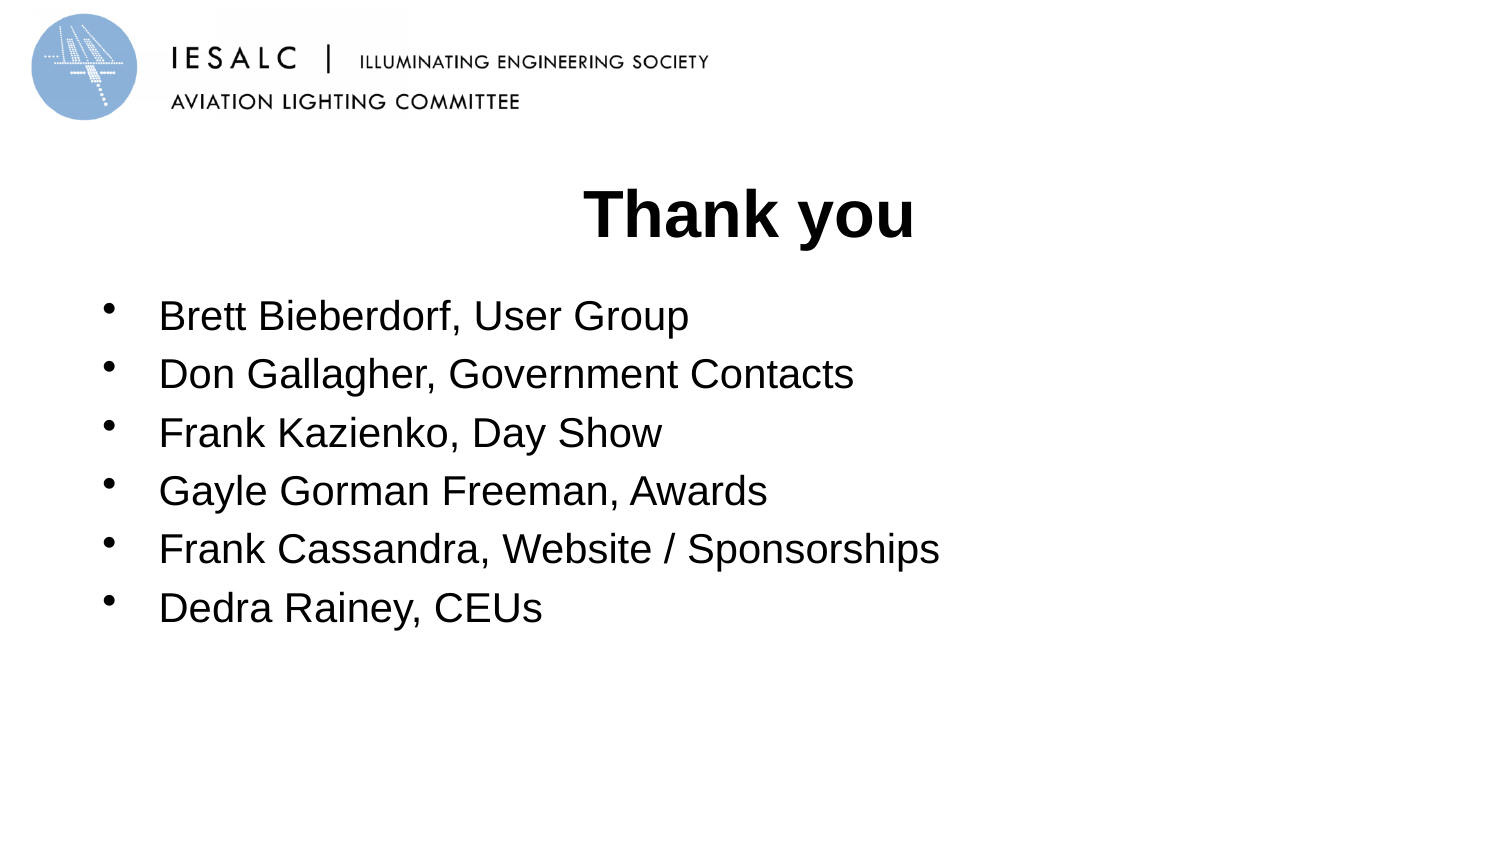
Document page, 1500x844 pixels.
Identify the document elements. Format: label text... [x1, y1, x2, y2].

list Brett Bieberdorf, User Group Don Gallagher, Government Contacts Frank Kazienko, Day Show Gayle Gorman Freeman, Awards Frank Cassandra, Website / Sponsorships Dedra Rainey, CEUs [87, 281, 1438, 717]
title Thank you [75, 140, 1425, 282]
picture [23, 9, 713, 122]
